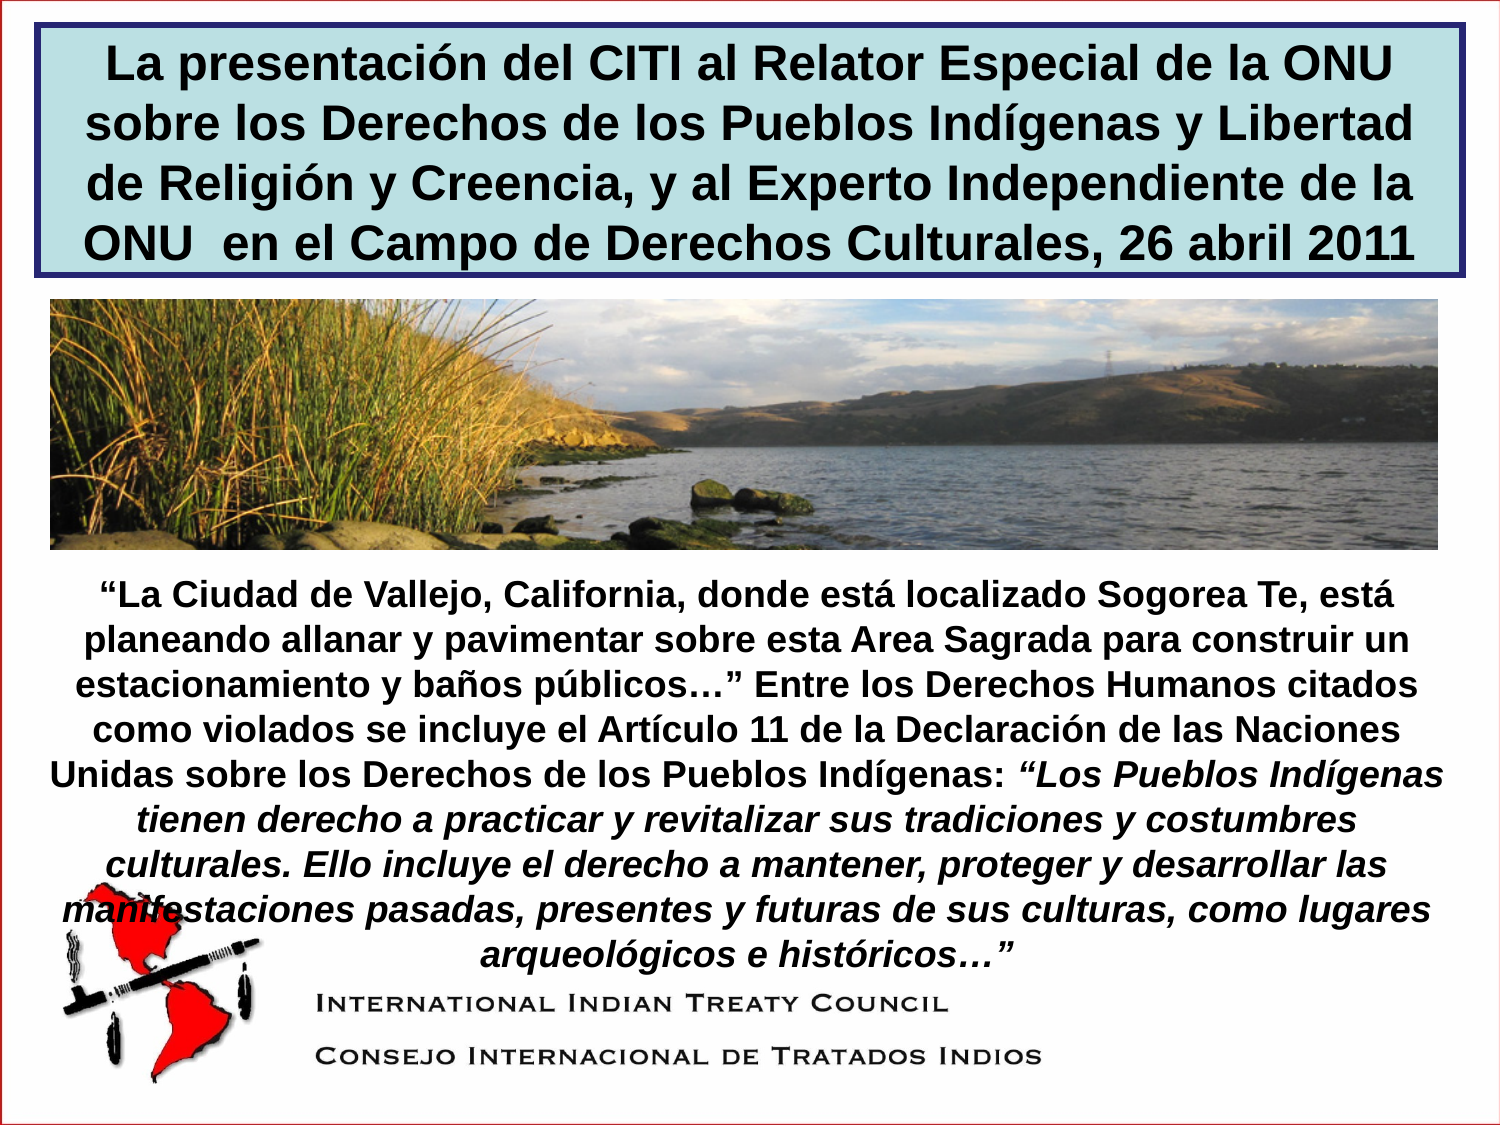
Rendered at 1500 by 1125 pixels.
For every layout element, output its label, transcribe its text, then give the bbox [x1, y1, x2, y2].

text_box “La Ciudad de Vallejo, California, donde está localizado Sogorea Te, está planeando allanar y pavimentar sobre esta Area Sagrada para construir un estacionamiento y baños públicos…” Entre los Derechos Humanos citados como violados se incluye el Artículo 11 de la Declaración de las Naciones Unidas sobre los Derechos de los Pueblos Indígenas: “Los Pueblos Indígenas tienen derecho a practicar y revitalizar sus tradiciones y costumbres culturales. Ello incluye el derecho a mantener, proteger y desarrollar las manifestaciones pasadas, presentes y futuras de sus culturas, como lugares arqueológicos e históricos…” [24, 562, 1470, 987]
title La presentación del CITI al Relator Especial de la ONU sobre los Derechos de los Pueblos Indígenas y Libertad de Religión y Creencia, y al Experto Independiente de la ONU en el Campo de Derechos Culturales, 26 abril 2011 [37, 24, 1463, 275]
picture [0, 0, 1500, 1125]
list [49, 299, 1438, 551]
